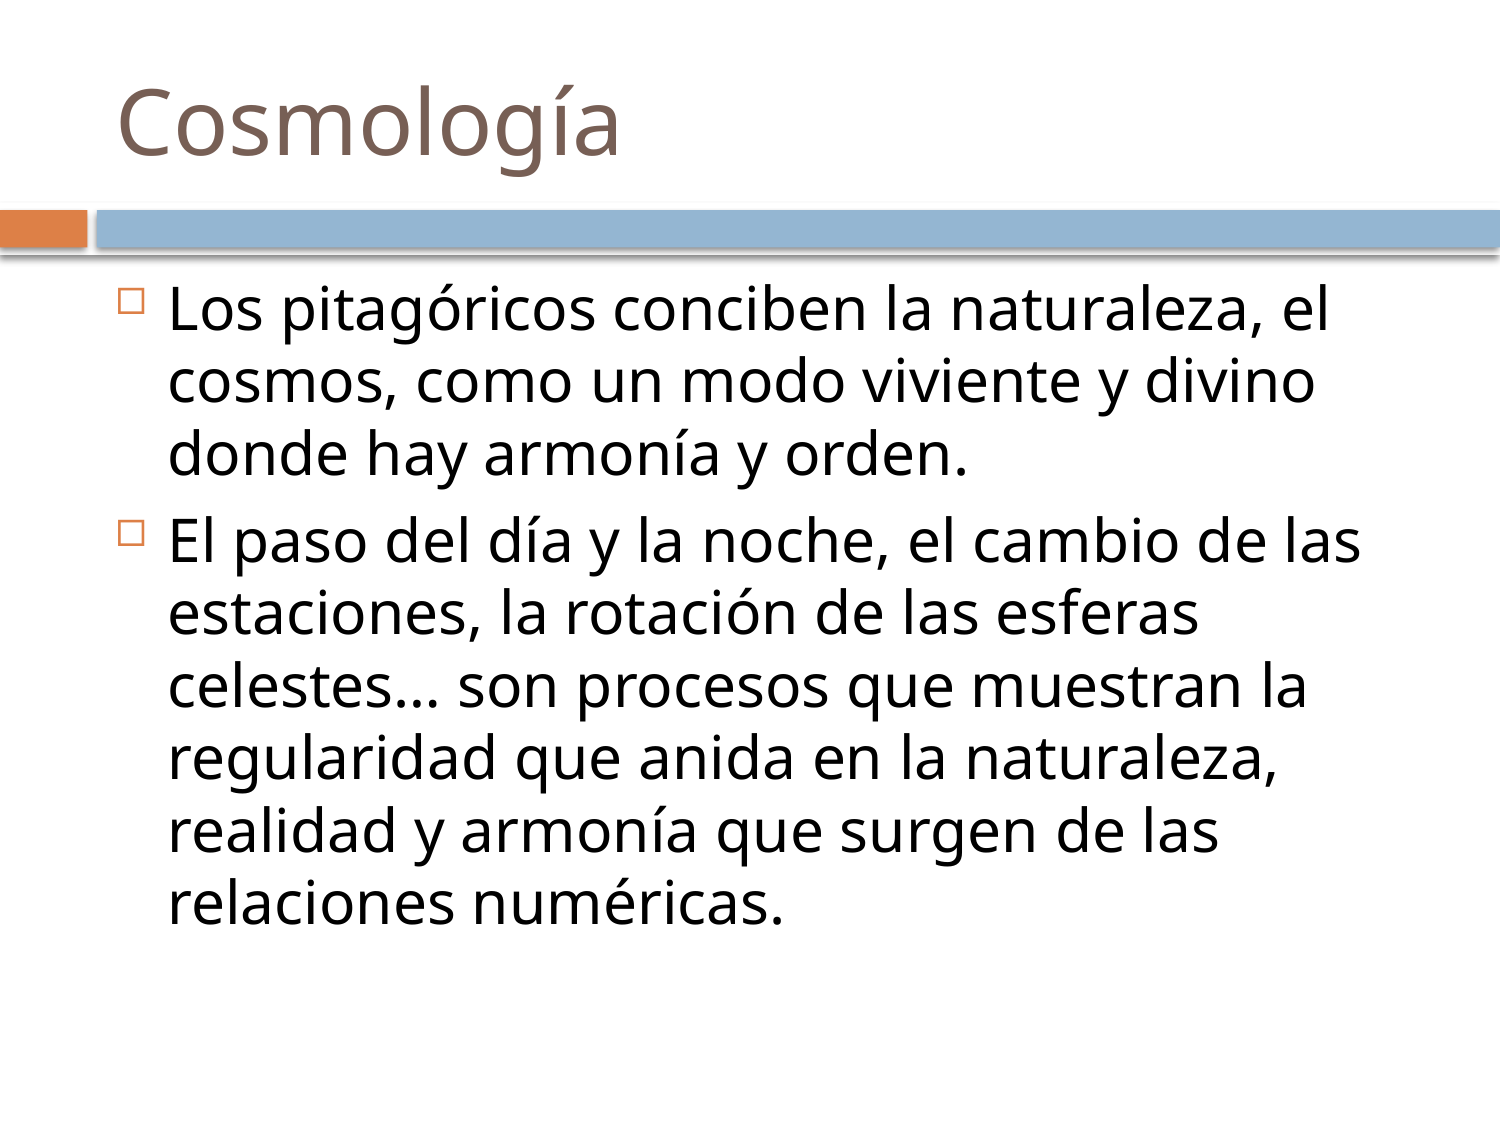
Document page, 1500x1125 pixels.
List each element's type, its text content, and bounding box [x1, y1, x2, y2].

title Cosmología [100, 37, 1438, 200]
list Los pitagóricos conciben la naturaleza, el cosmos, como un modo viviente y divino donde hay armonía y orden. El paso del día y la noche, el cambio de las estaciones, la rotación de las esferas celestes… son procesos que muestran la regularidad que anida en la naturaleza, realidad y armonía que surgen de las relaciones numéricas. [100, 262, 1438, 1000]
